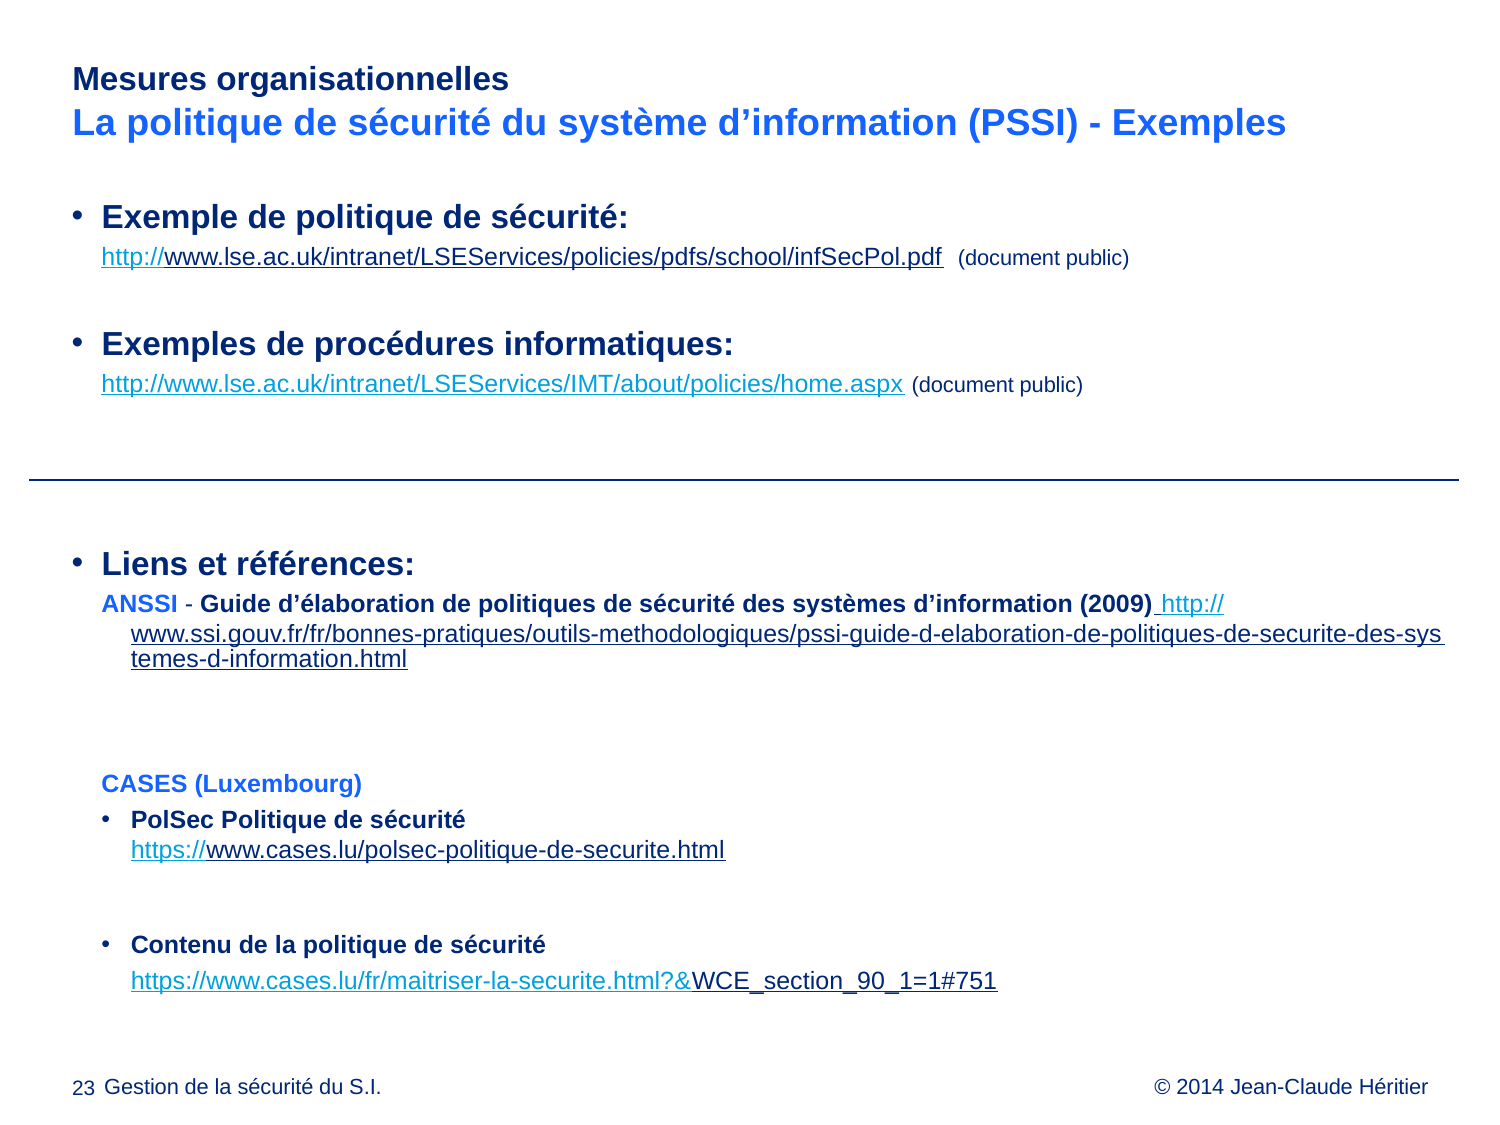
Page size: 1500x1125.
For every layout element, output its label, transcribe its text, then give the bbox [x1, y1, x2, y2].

title Mesures organisationnelles La politique de sécurité du système d’information (PSSI) - Exemples [66, 57, 1449, 162]
list Exemple de politique de sécurité: http://www.lse.ac.uk/intranet/LSEServices/policies/pdfs/school/infSecPol.pdf (document public) Exemples de procédures informatiques: http://www.lse.ac.uk/intranet/LSEServices/IMT/about/policies/home.aspx (document public) Liens et références: ANSSI - Guide d’élaboration de politiques de sécurité des systèmes d’information (2009) http://www.ssi.gouv.fr/fr/bonnes-pratiques/outils-methodologiques/pssi-guide-d-elaboration-de-politiques-de-securite-des-systemes-d-information.html CASES (Luxembourg) PolSec Politique de sécurité https://www.cases.lu/polsec-politique-de-securite.html Contenu de la politique de sécurité https://www.cases.lu/fr/maitriser-la-securite.html?&WCE_section_90_1=1#751 [66, 489, 1449, 1052]
list Exemple de politique de sécurité: http://www.lse.ac.uk/intranet/LSEServices/policies/pdfs/school/infSecPol.pdf (document public) Exemples de procédures informatiques: http://www.lse.ac.uk/intranet/LSEServices/IMT/about/policies/home.aspx (document public) Liens et références: ANSSI - Guide d’élaboration de politiques de sécurité des systèmes d’information (2009) http://www.ssi.gouv.fr/fr/bonnes-pratiques/outils-methodologiques/pssi-guide-d-elaboration-de-politiques-de-securite-des-systemes-d-information.html CASES (Luxembourg) PolSec Politique de sécurité https://www.cases.lu/polsec-politique-de-securite.html Contenu de la politique de sécurité https://www.cases.lu/fr/maitriser-la-securite.html?&WCE_section_90_1=1#751 [66, 195, 1449, 479]
